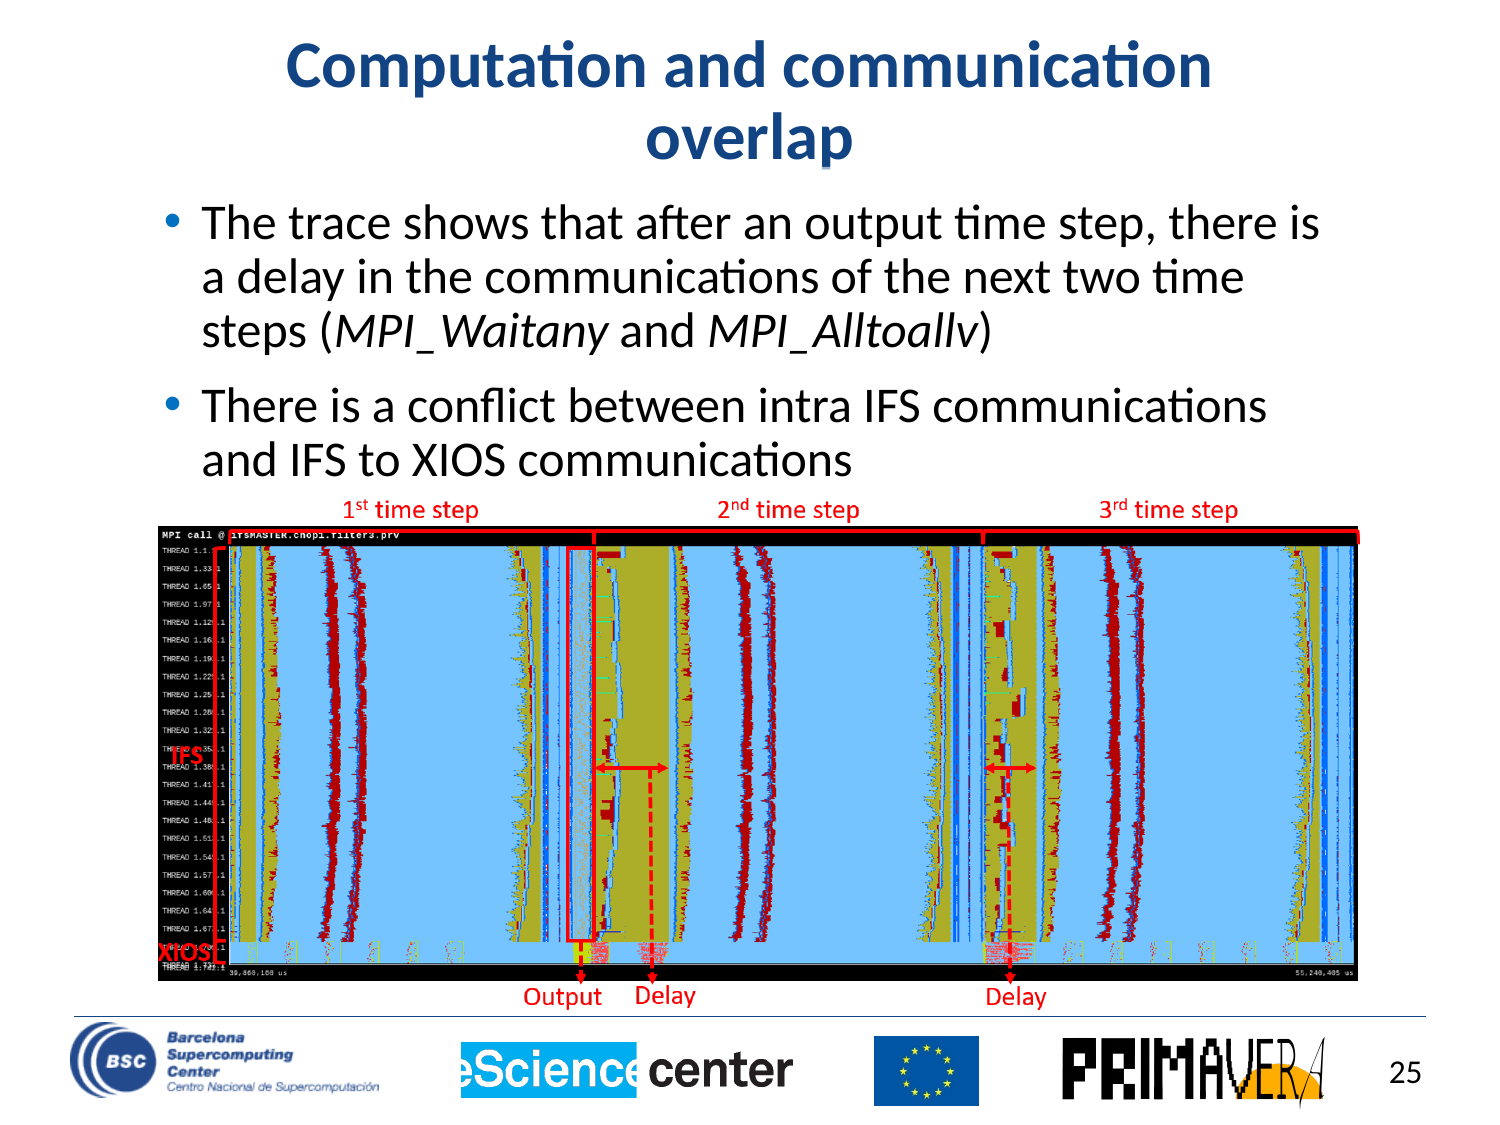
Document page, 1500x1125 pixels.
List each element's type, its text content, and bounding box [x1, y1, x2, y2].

picture [140, 483, 1360, 1016]
title Computation and communication overlap [192, 45, 1308, 159]
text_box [73, 1016, 1438, 1109]
list The trace shows that after an output time step, there is a delay in the communications of the next two time steps (MPI_Waitany and MPI_Alltoallv) There is a conflict between intra IFS communications and IFS to XIOS communications [140, 166, 1360, 483]
